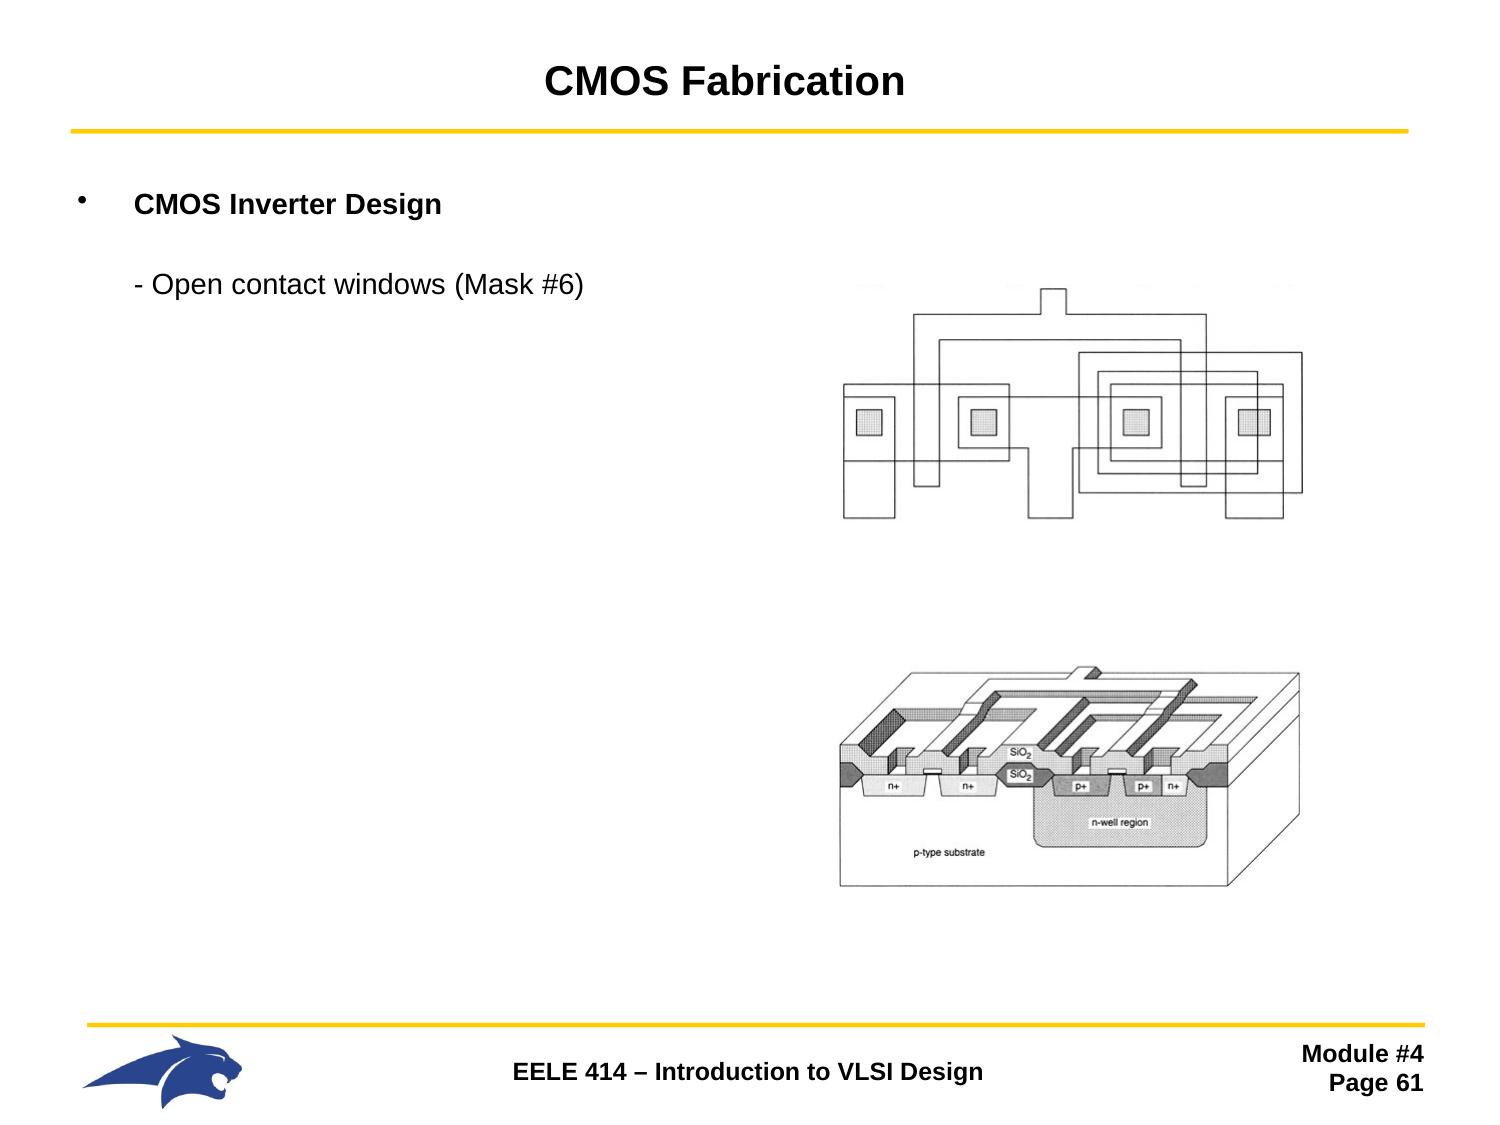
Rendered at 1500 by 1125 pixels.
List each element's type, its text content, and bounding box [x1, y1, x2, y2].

title CMOS Fabrication [87, 37, 1363, 120]
picture [82, 1034, 242, 1109]
picture [838, 284, 1305, 888]
list CMOS Inverter Design - Open contact windows (Mask #6) [62, 177, 1460, 941]
